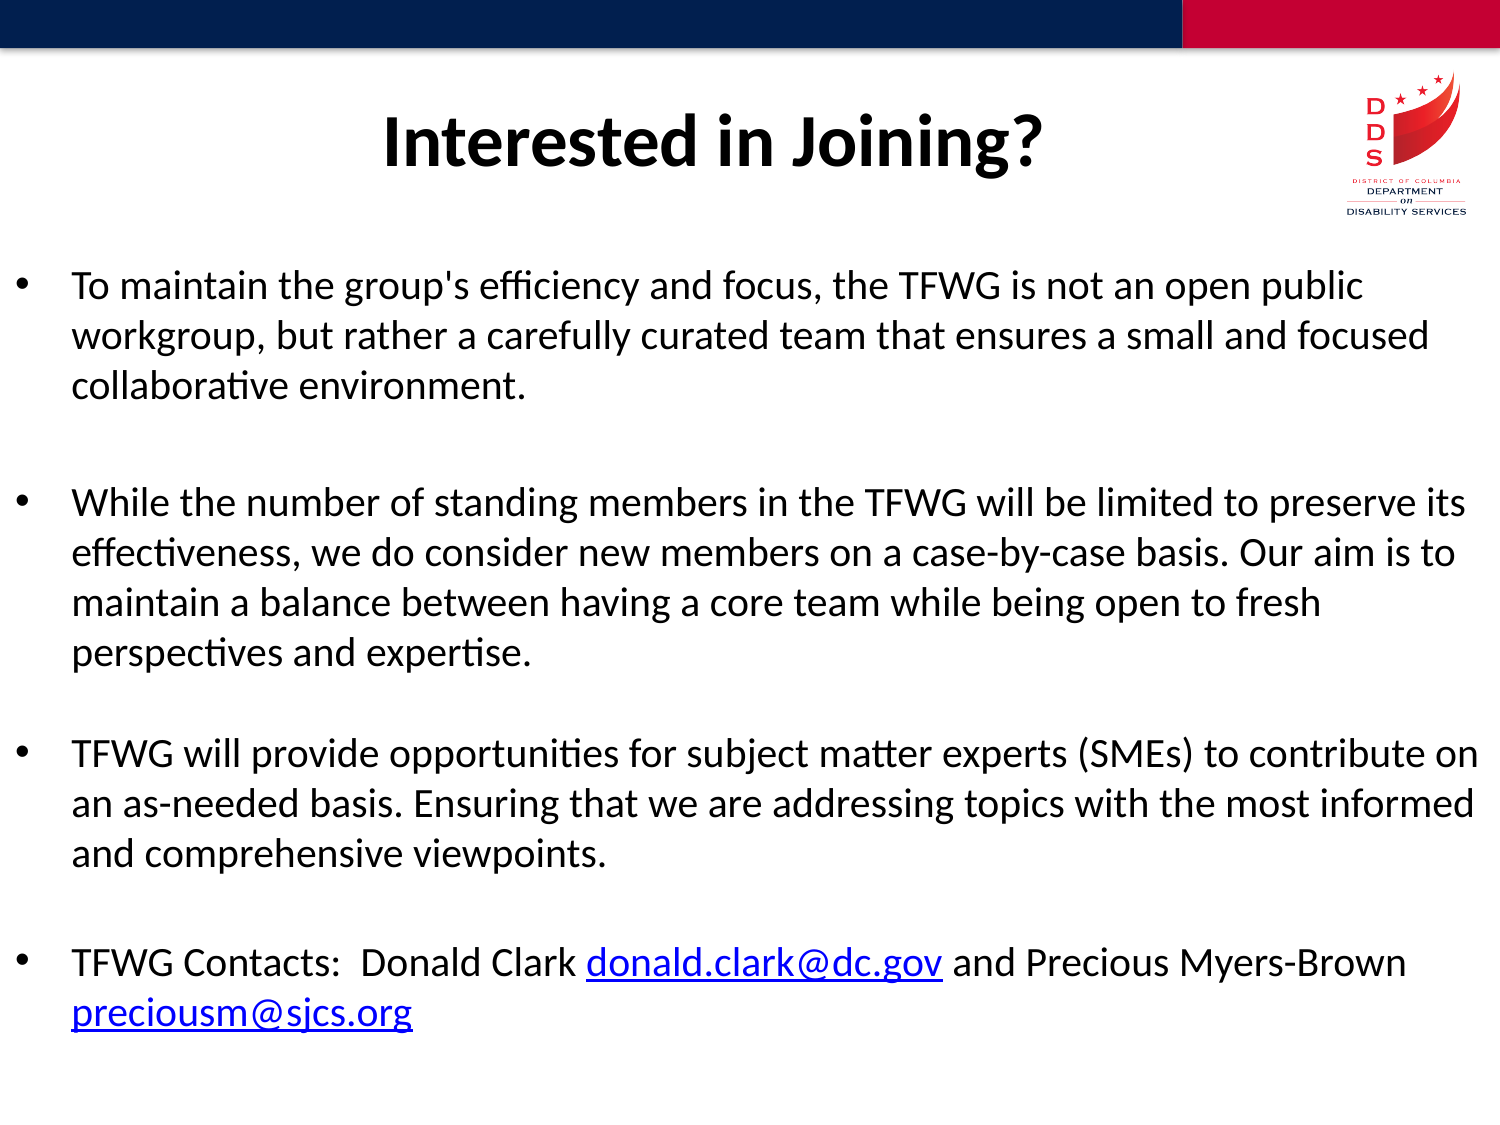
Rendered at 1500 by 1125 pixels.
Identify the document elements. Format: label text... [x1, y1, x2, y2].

picture [1347, 69, 1466, 215]
title Interested in Joining? [38, 84, 1389, 250]
list To maintain the group's efficiency and focus, the TFWG is not an open public workgroup, but rather a carefully curated team that ensures a small and focused collaborative environment. While the number of standing members in the TFWG will be limited to preserve its effectiveness, we do consider new members on a case-by-case basis. Our aim is to maintain a balance between having a core team while being open to fresh perspectives and expertise. TFWG will provide opportunities for subject matter experts (SMEs) to contribute on an as-needed basis. Ensuring that we are addressing topics with the most informed and comprehensive viewpoints. TFWG Contacts: Donald Clark donald.clark@dc.gov and Precious Myers-Brown preciousm@sjcs.org [0, 250, 1500, 1080]
